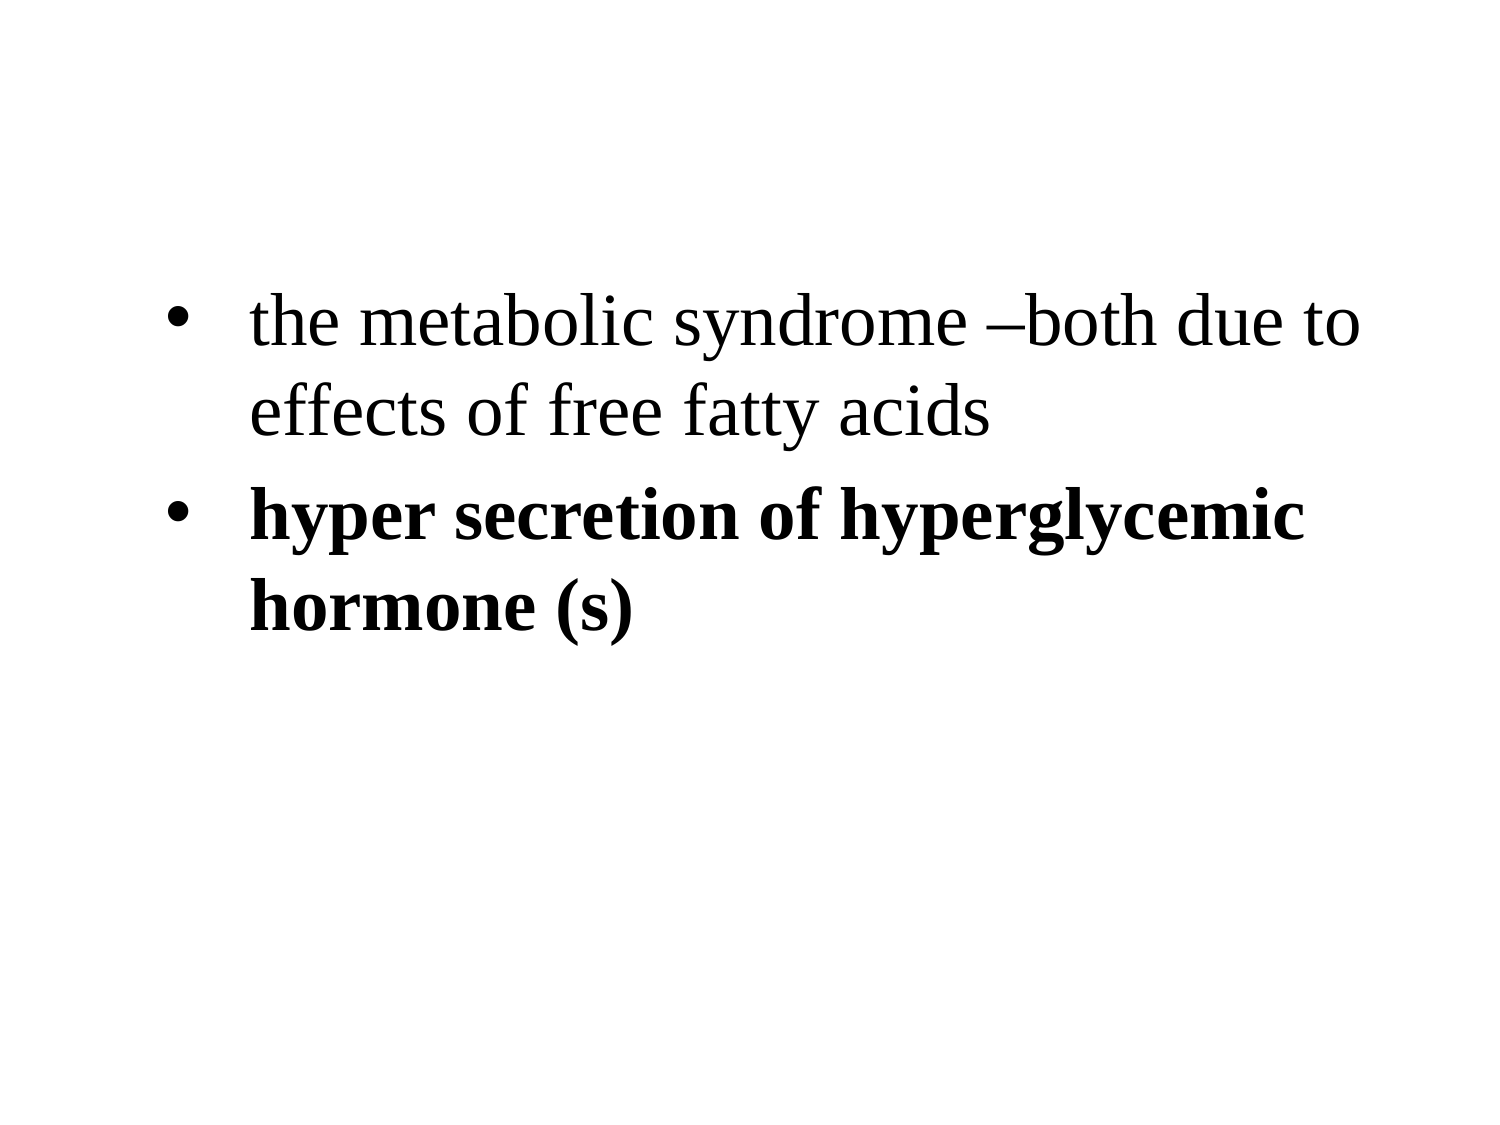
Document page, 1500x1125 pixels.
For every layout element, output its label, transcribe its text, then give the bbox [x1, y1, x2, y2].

list the metabolic syndrome –both due to effects of free fatty acids hyper secretion of hyperglycemic hormone (s) [75, 262, 1425, 1005]
